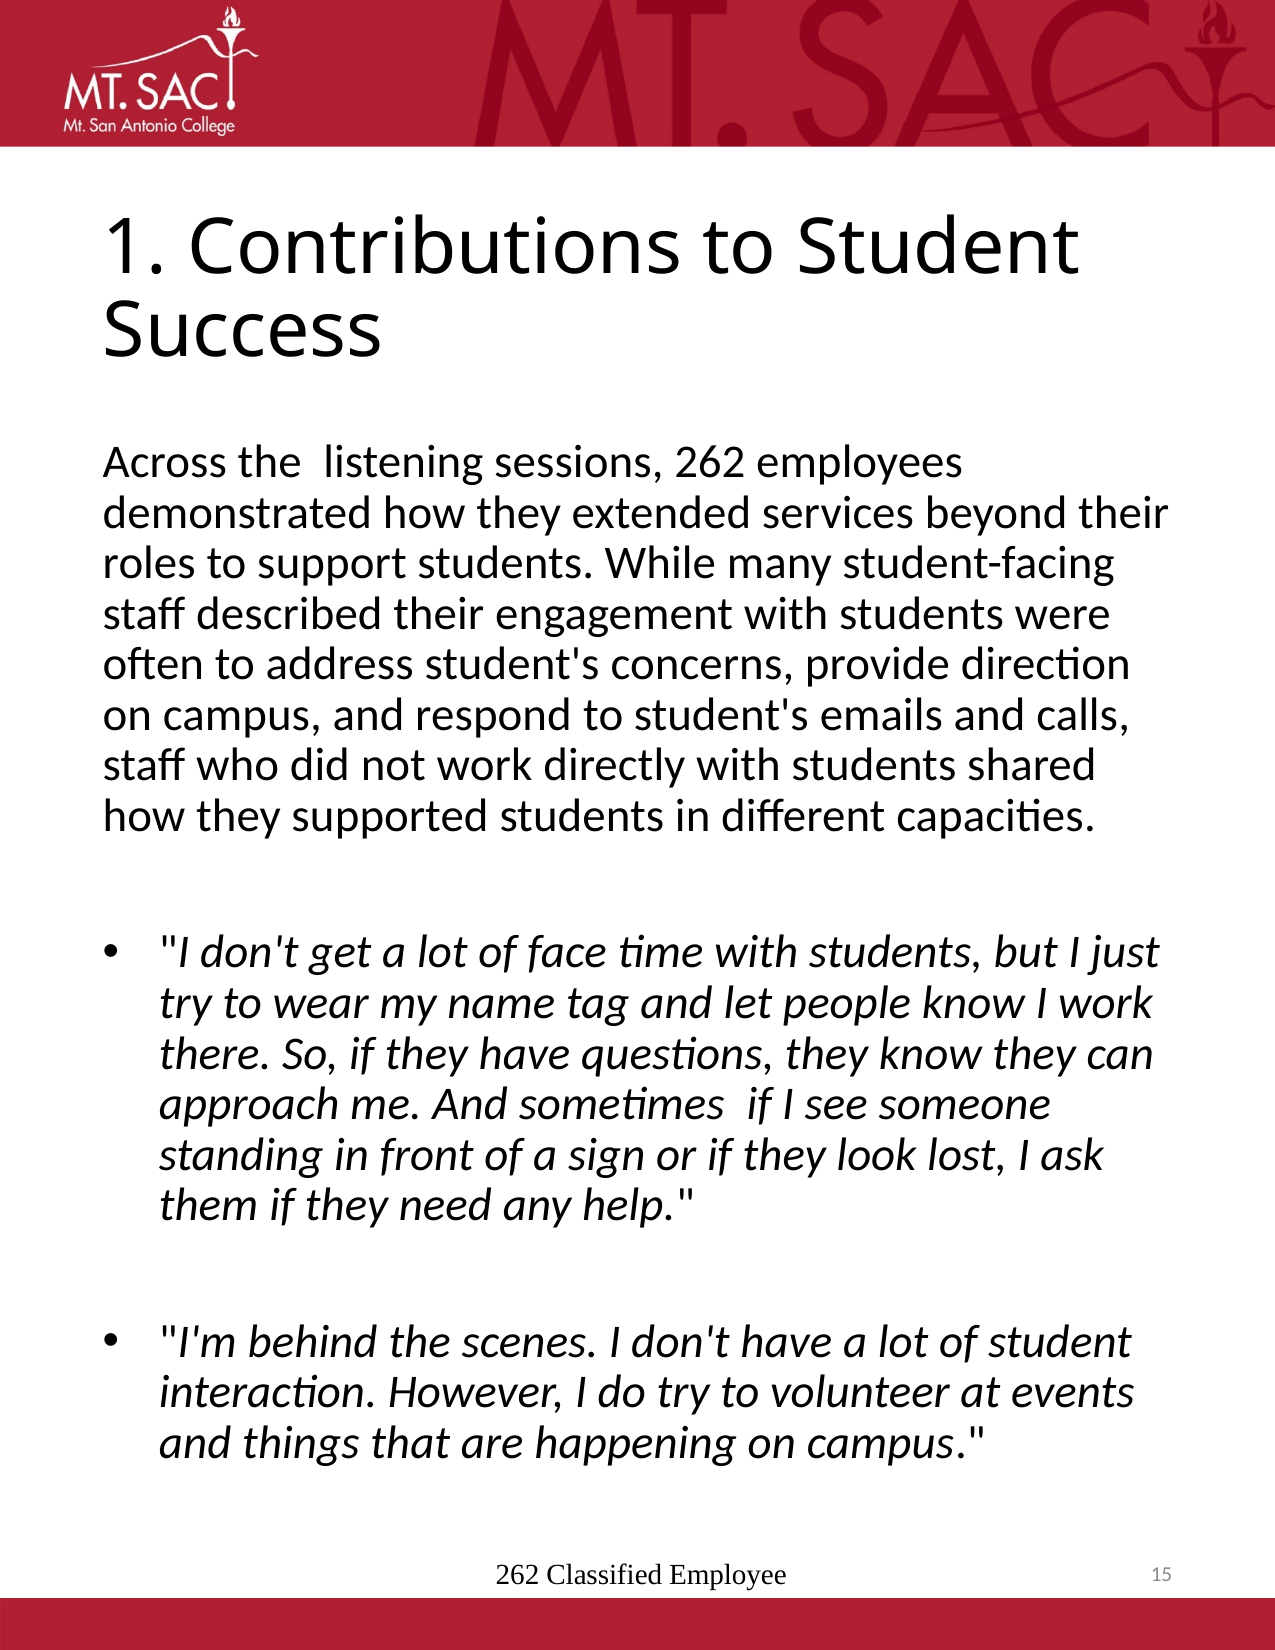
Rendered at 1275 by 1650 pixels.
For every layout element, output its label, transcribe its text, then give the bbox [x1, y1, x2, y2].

footer 262 Classified Employee [422, 1529, 853, 1618]
slide_number 15 [900, 1529, 1188, 1618]
list Across the listening sessions, 262 employees demonstrated how they extended services beyond their roles to support students. While many student-facing staff described their engagement with students were often to address student's concerns, provide direction on campus, and respond to student's emails and calls, staff who did not work directly with students shared how they supported students in different capacities. "I don't get a lot of face time with students, but I just try to wear my name tag and let people know I work there. So, if they have questions, they know they can approach me. And sometimes if I see someone standing in front of a sign or if they look lost, I ask them if they need any help." "I'm behind the scenes. I don't have a lot of student interaction. However, I do try to volunteer at events and things that are happening on campus." [87, 429, 1188, 1487]
title 1. Contributions to Student Success [87, 169, 1237, 412]
picture [0, 1598, 1275, 1650]
picture [0, 0, 1275, 147]
